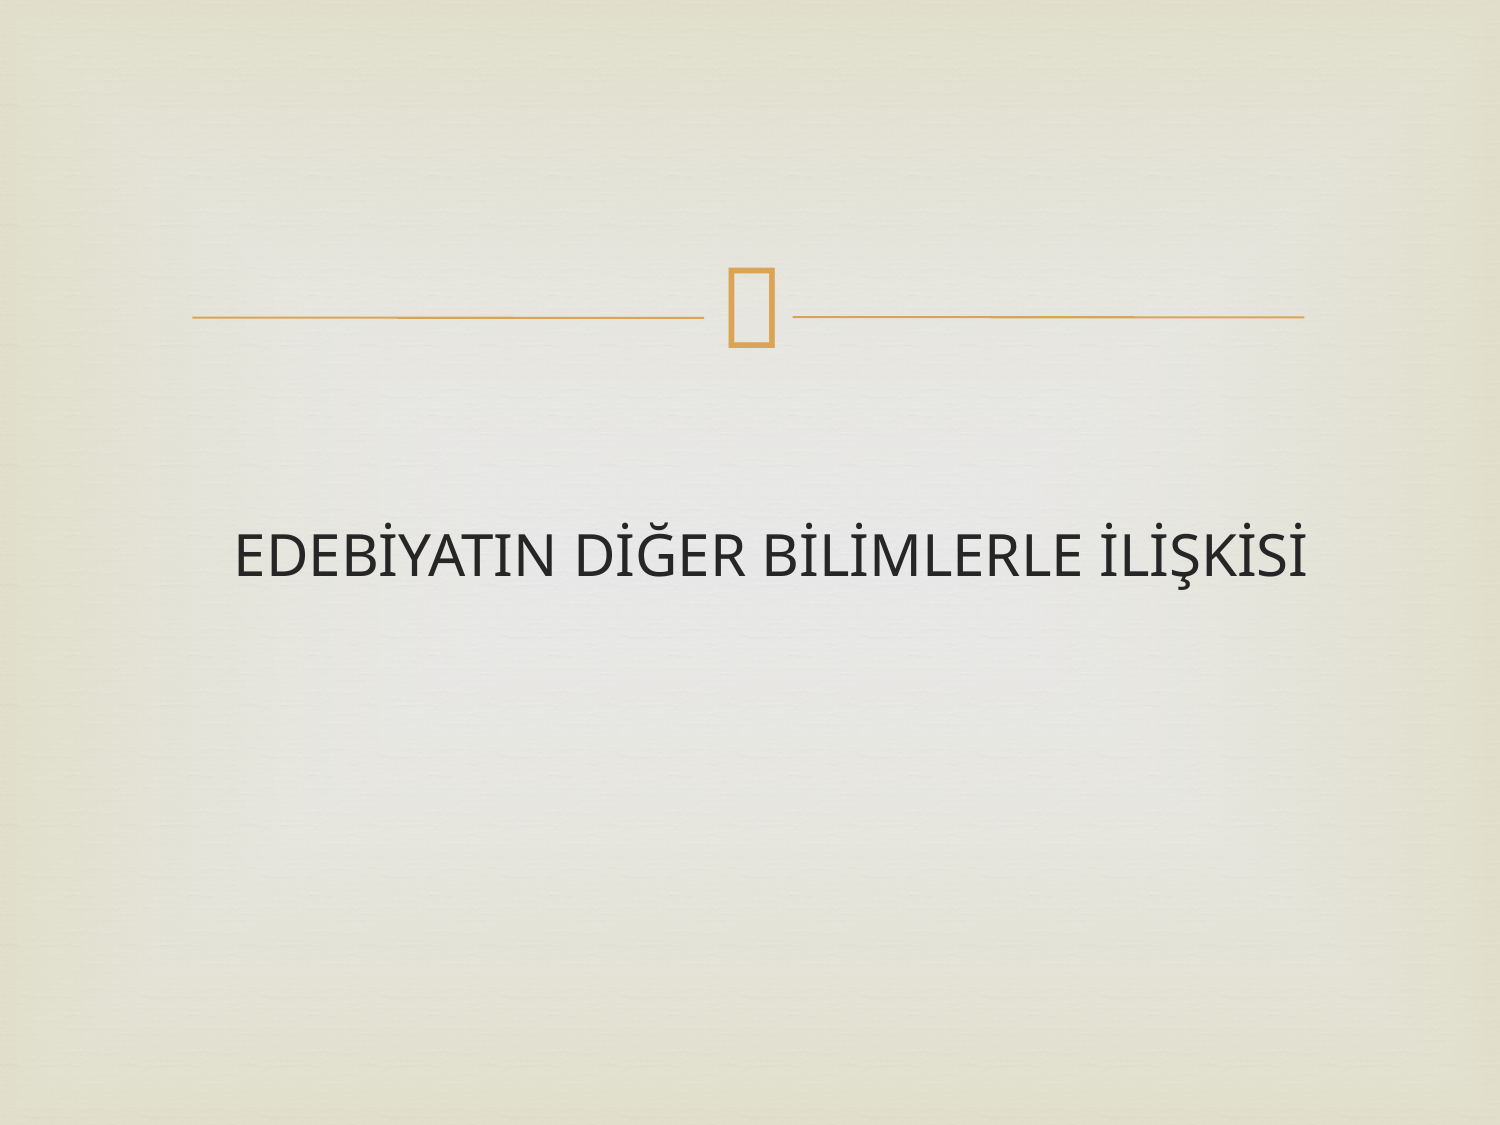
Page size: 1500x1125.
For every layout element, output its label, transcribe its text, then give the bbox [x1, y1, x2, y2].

list EDEBİYATIN DİĞER BİLİMLERLE İLİŞKİSİ [114, 368, 1386, 1005]
